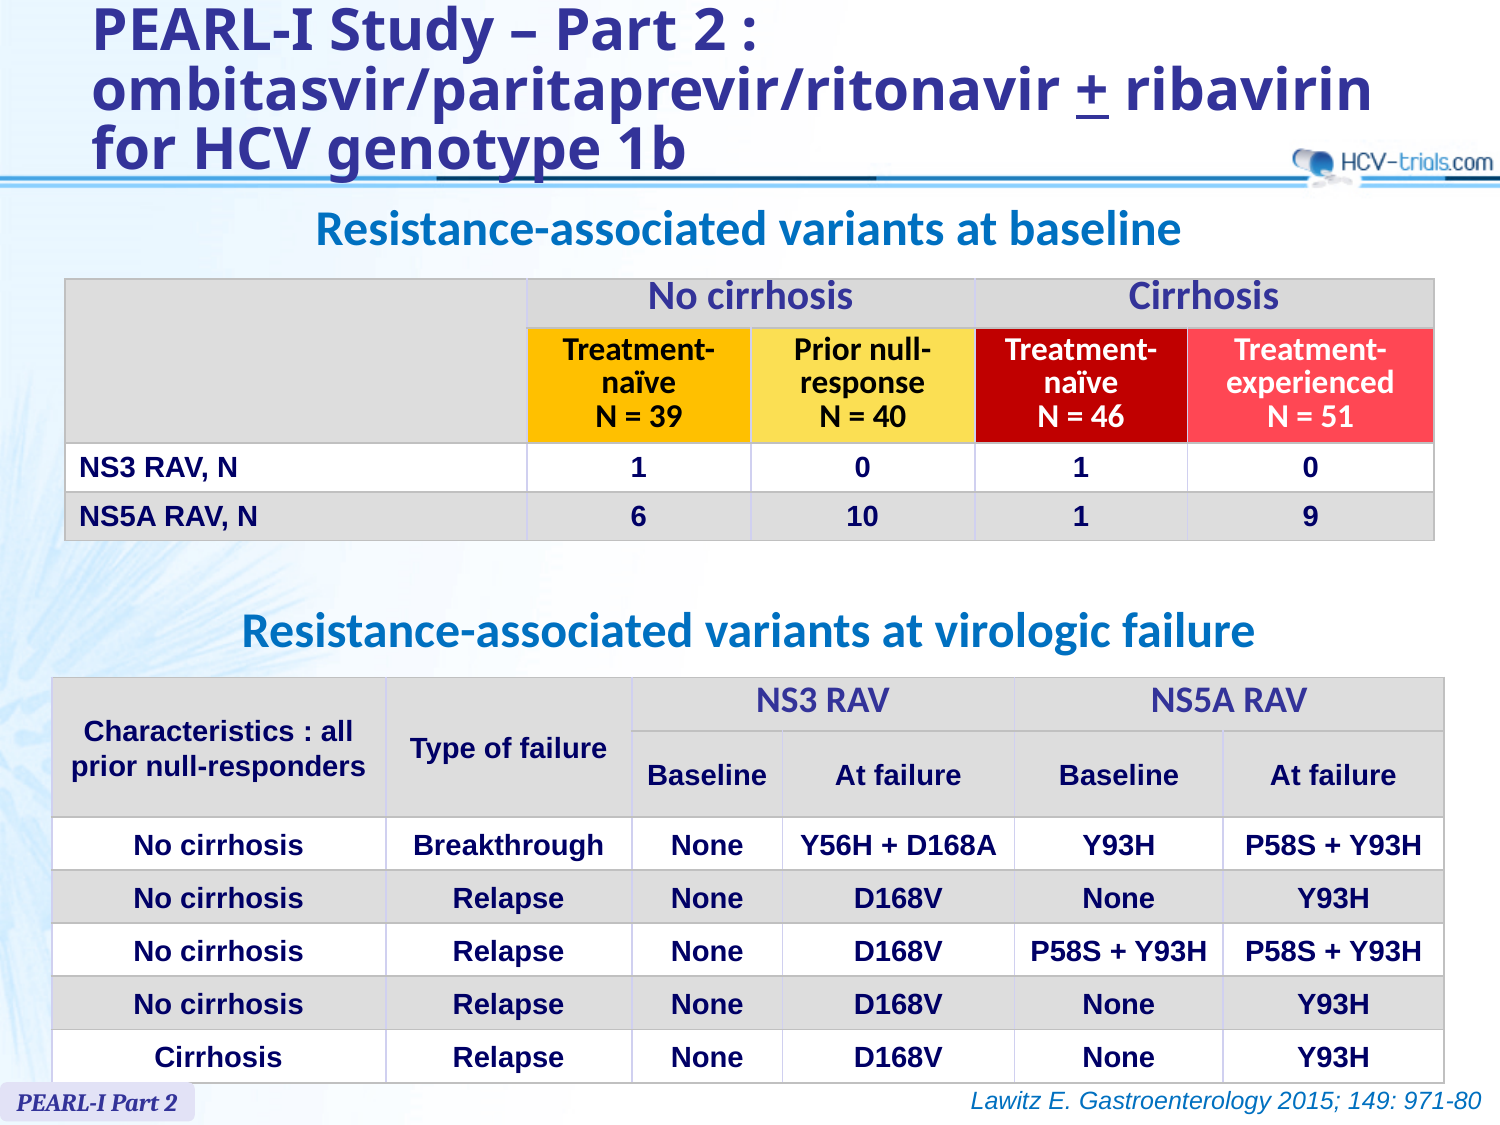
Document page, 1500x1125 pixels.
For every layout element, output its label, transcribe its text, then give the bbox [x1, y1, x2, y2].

table_cell None [633, 977, 782, 1029]
table_cell No cirrhosis [53, 977, 385, 1029]
table_header NS3 RAV [633, 678, 1014, 730]
table_header [66, 280, 526, 442]
table_cell No cirrhosis [53, 818, 385, 869]
table_cell 1 [976, 493, 1187, 540]
table_header NS5A RAV [1015, 678, 1443, 730]
table_header Characteristics : all prior null-responders [53, 678, 385, 816]
table_cell None [1015, 871, 1222, 922]
table_cell Relapse [387, 977, 631, 1029]
table_cell Treatment-experienced N = 51 [1188, 329, 1433, 442]
table_cell NS3 RAV, N [66, 444, 526, 491]
title PEARL-I Study – Part 2 : ombitasvir/paritaprevir/ritonavir + ribavirin for HCV genotype 1b [76, 12, 1448, 173]
table_cell 1 [528, 444, 750, 491]
text_box Resistance-associated variants at baseline [300, 198, 1198, 263]
table_cell D168V [783, 924, 1014, 975]
table_cell None [633, 924, 782, 975]
table_header No cirrhosis [528, 280, 974, 327]
table_cell None [633, 818, 782, 869]
table_cell None [1015, 977, 1222, 1029]
table_cell Prior null-response N = 40 [752, 329, 974, 442]
picture [0, 0, 1500, 1125]
table_cell Y93H [1224, 977, 1443, 1029]
table_cell 0 [752, 444, 974, 491]
table_cell NS5A RAV, N [66, 493, 526, 540]
text_box Lawitz E. Gastroenterology 2015; 149: 971-80 [955, 1077, 1498, 1122]
table_cell Treatment-naïve N = 46 [976, 329, 1187, 442]
table_cell Baseline [633, 732, 782, 816]
table_header Cirrhosis [976, 280, 1433, 327]
table_cell 1 [976, 444, 1187, 491]
table_cell No cirrhosis [53, 924, 385, 975]
table_cell Breakthrough [387, 818, 631, 869]
table_cell Y93H [1224, 1030, 1443, 1077]
table_cell Treatment-naïve N = 39 [528, 329, 750, 442]
table_cell P58S + Y93H [1224, 924, 1443, 975]
table_cell Baseline [1015, 732, 1222, 816]
table_cell Relapse [387, 1030, 631, 1082]
table_cell D168V [783, 977, 1014, 1029]
table_cell D168V [783, 871, 1014, 922]
table_cell D168V [783, 1030, 1014, 1082]
table_cell 10 [752, 493, 974, 540]
table_cell Relapse [387, 924, 631, 975]
table_cell None [1015, 1030, 1222, 1077]
table_cell At failure [783, 732, 1014, 816]
table_cell None [633, 871, 782, 922]
table_cell 6 [528, 493, 750, 540]
table_cell 0 [1188, 444, 1433, 491]
table_cell 9 [1188, 493, 1433, 540]
table_cell No cirrhosis [53, 871, 385, 922]
table_cell At failure [1224, 732, 1443, 816]
table_cell Y93H [1224, 871, 1443, 922]
table_cell P58S + Y93H [1015, 924, 1222, 975]
text_box PEARL-I Part 2 [0, 1082, 195, 1122]
table_cell Y56H + D168A [783, 818, 1014, 869]
table_cell Relapse [387, 871, 631, 922]
table_cell Cirrhosis [53, 1030, 385, 1082]
table_cell Y93H [1015, 818, 1222, 869]
table_cell P58S + Y93H [1224, 818, 1443, 869]
text_box Resistance-associated variants at virologic failure [226, 601, 1272, 666]
table_header Type of failure [387, 678, 631, 816]
table_cell None [633, 1030, 782, 1082]
